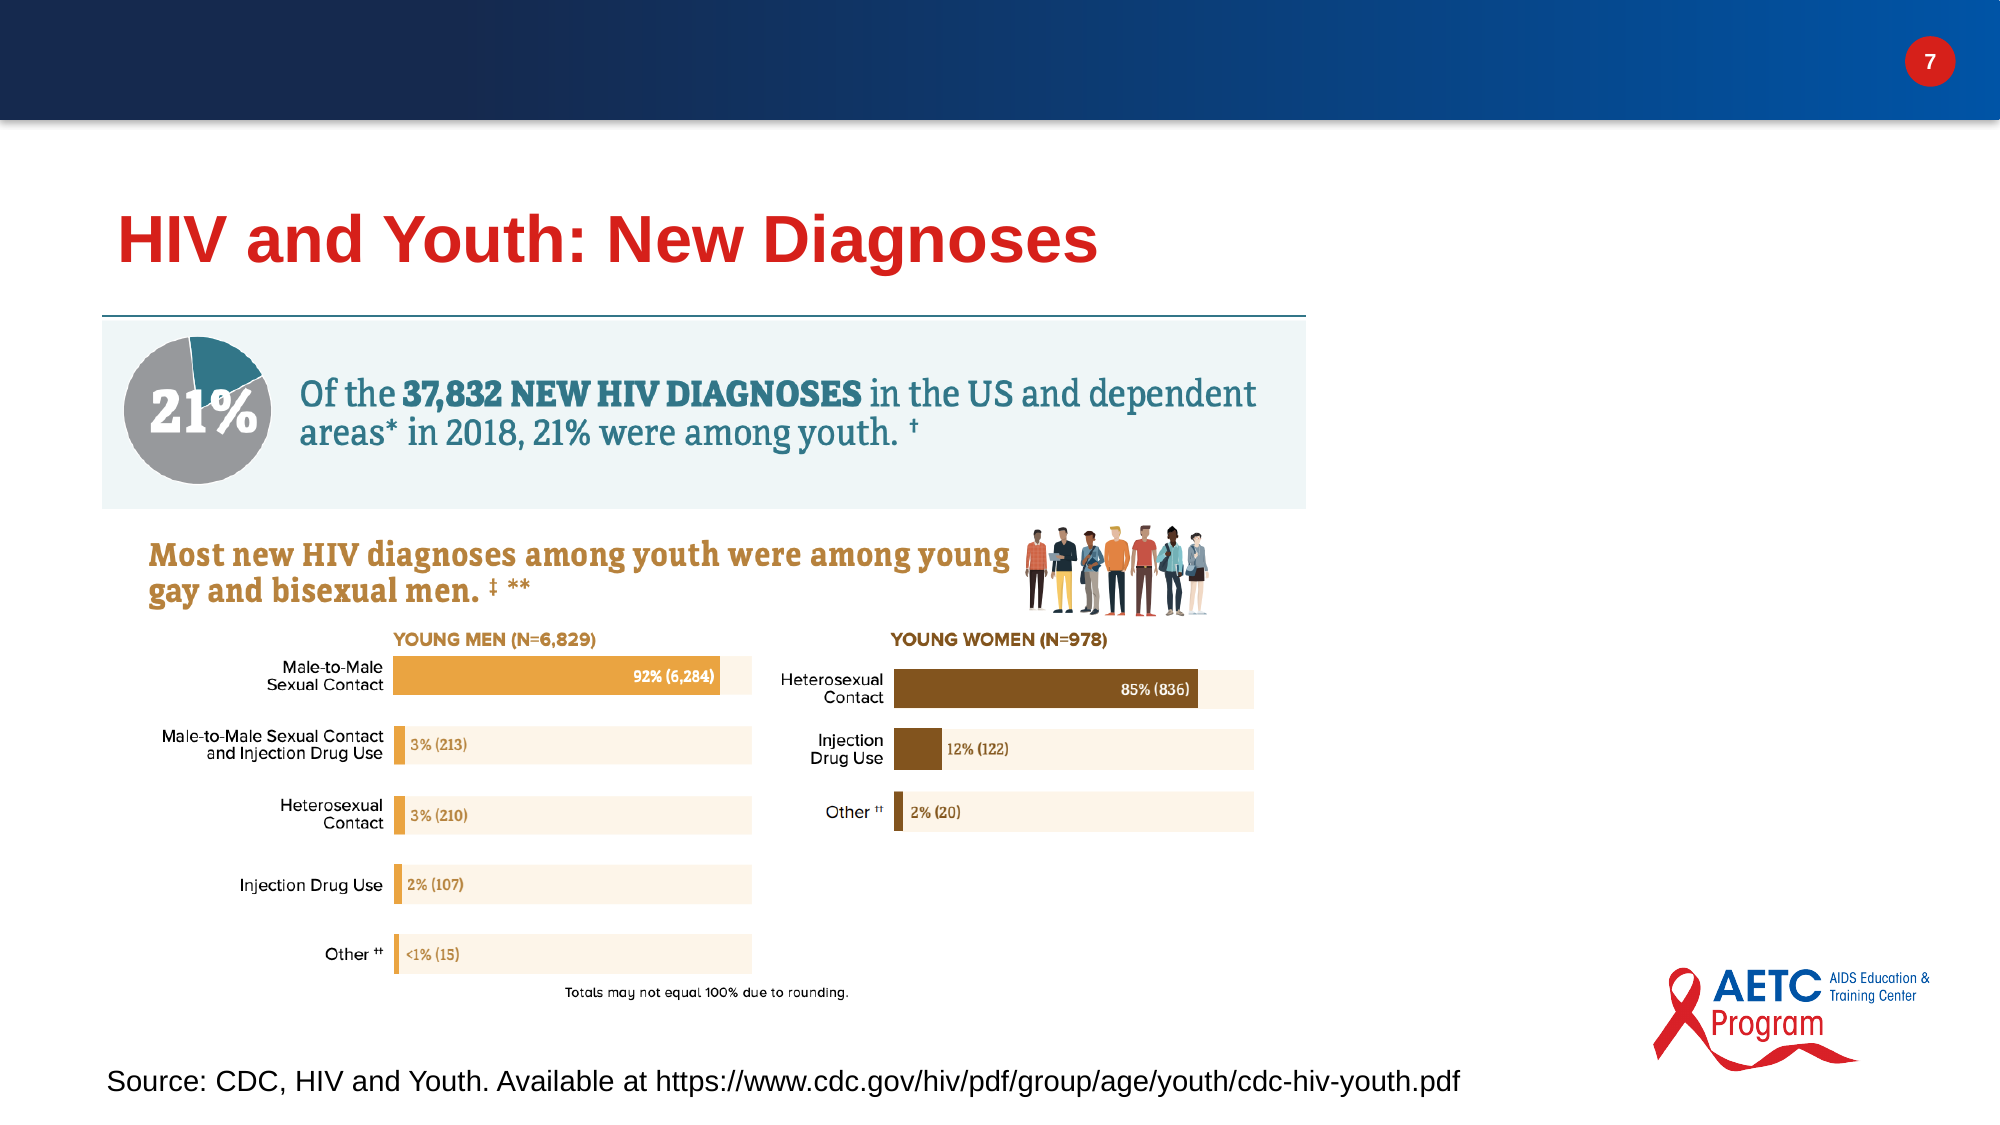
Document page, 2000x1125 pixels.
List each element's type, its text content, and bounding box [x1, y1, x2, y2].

picture [1652, 966, 1931, 1073]
title HIV and Youth: New Diagnoses [102, 187, 1827, 295]
text_box Source: CDC, HIV and Youth. Available at https://www.cdc.gov/hiv/pdf/group/age/youth/cdc-hiv-youth.pdf [91, 1054, 1479, 1105]
picture [101, 315, 1307, 1012]
